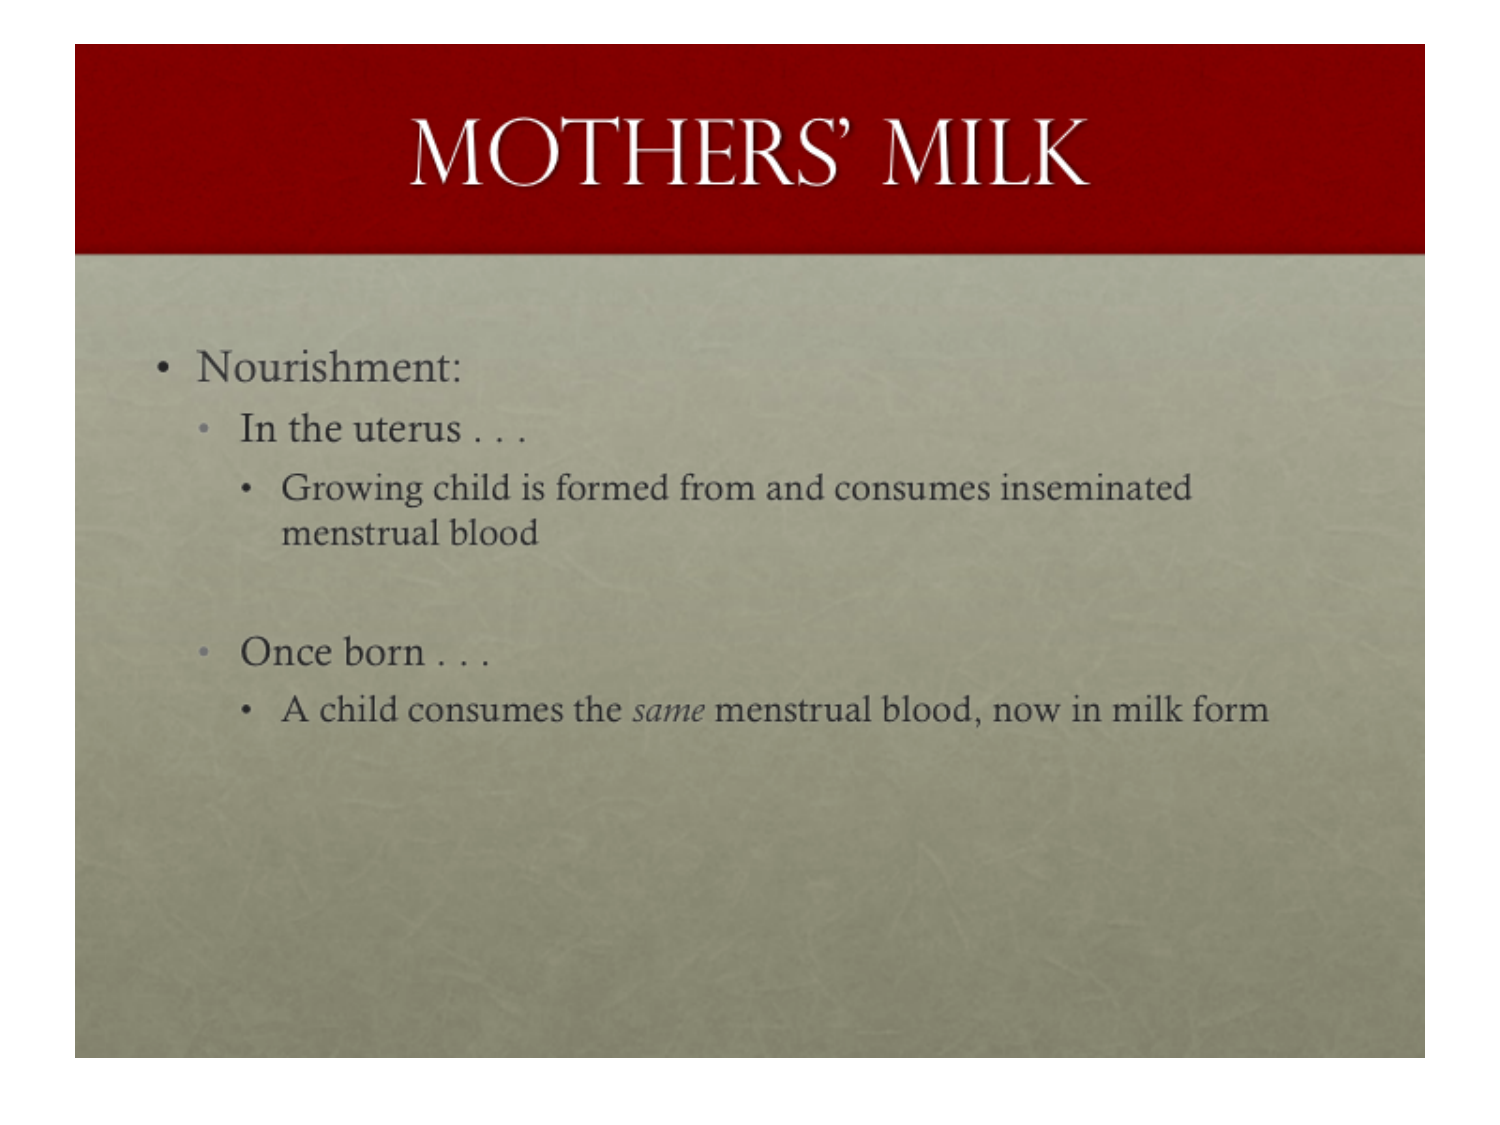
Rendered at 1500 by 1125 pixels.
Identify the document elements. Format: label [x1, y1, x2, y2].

picture [74, 44, 1426, 1058]
